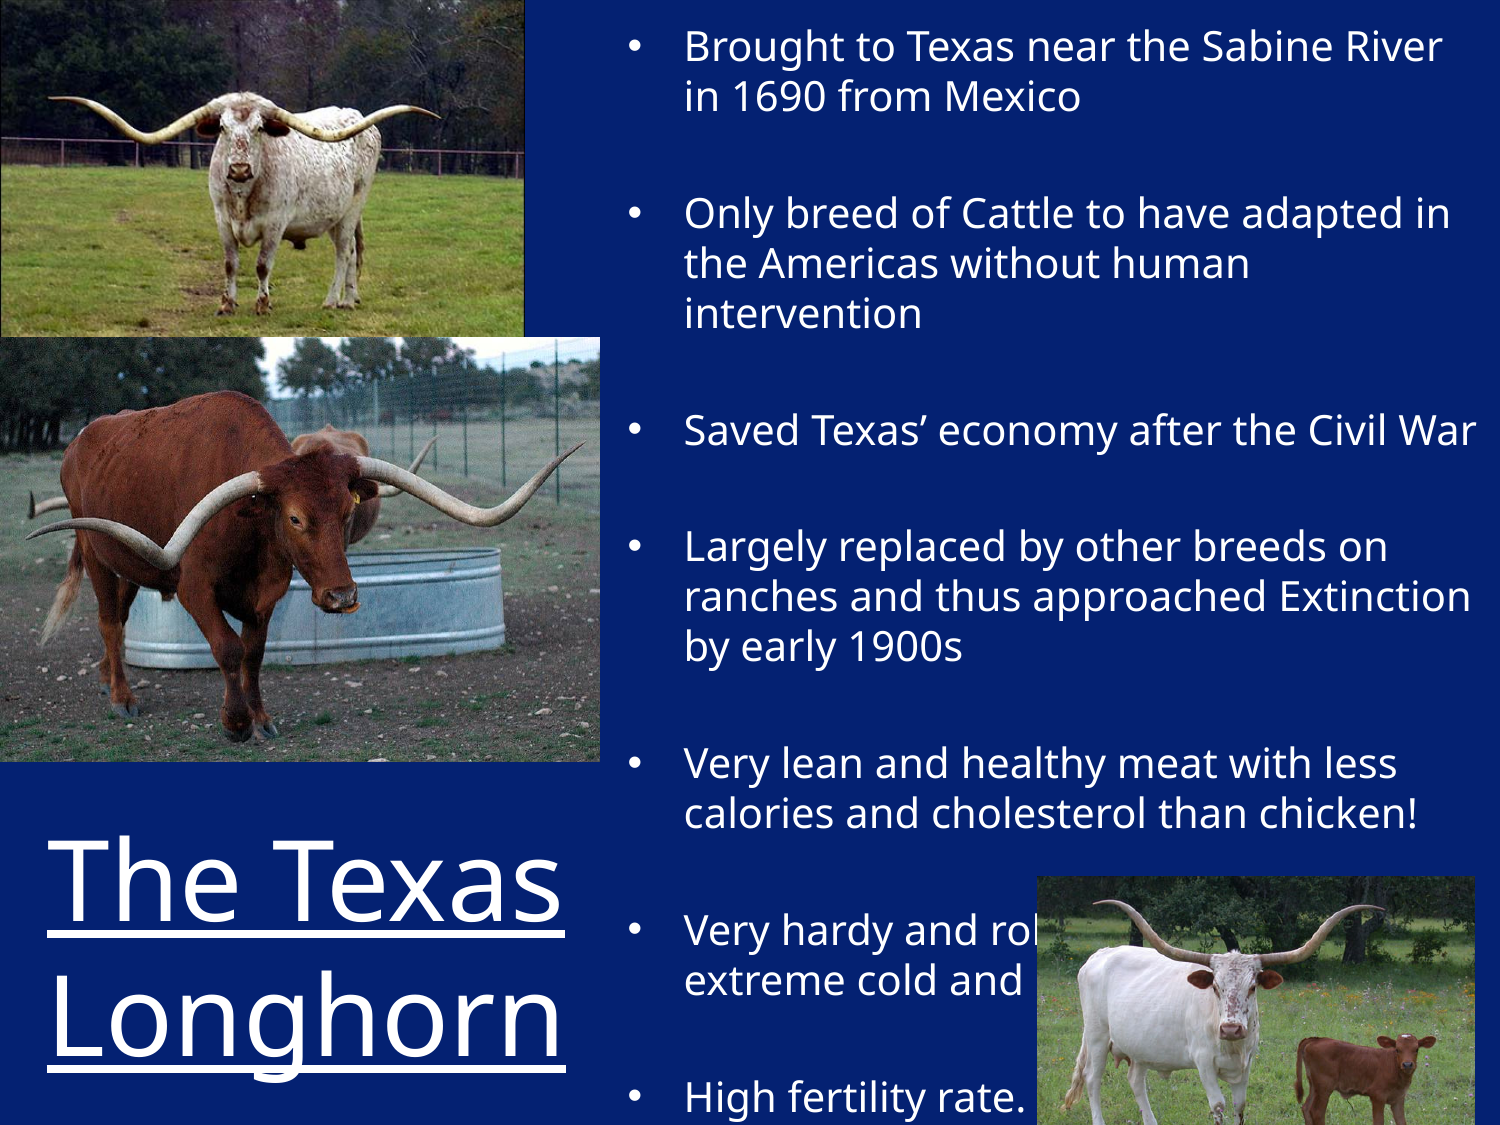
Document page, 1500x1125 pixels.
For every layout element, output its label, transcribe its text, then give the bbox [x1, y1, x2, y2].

title The Texas Longhorn [0, 849, 613, 1038]
picture [1037, 876, 1476, 1125]
list Brought to Texas near the Sabine River in 1690 from Mexico Only breed of Cattle to have adapted in the Americas without human intervention Saved Texas’ economy after the Civil War Largely replaced by other breeds on ranches and thus approached Extinction by early 1900s Very lean and healthy meat with less calories and cholesterol than chicken! Very hardy and robust animal for extreme cold and heat. High fertility rate. [612, 12, 1500, 713]
picture [0, 0, 601, 763]
